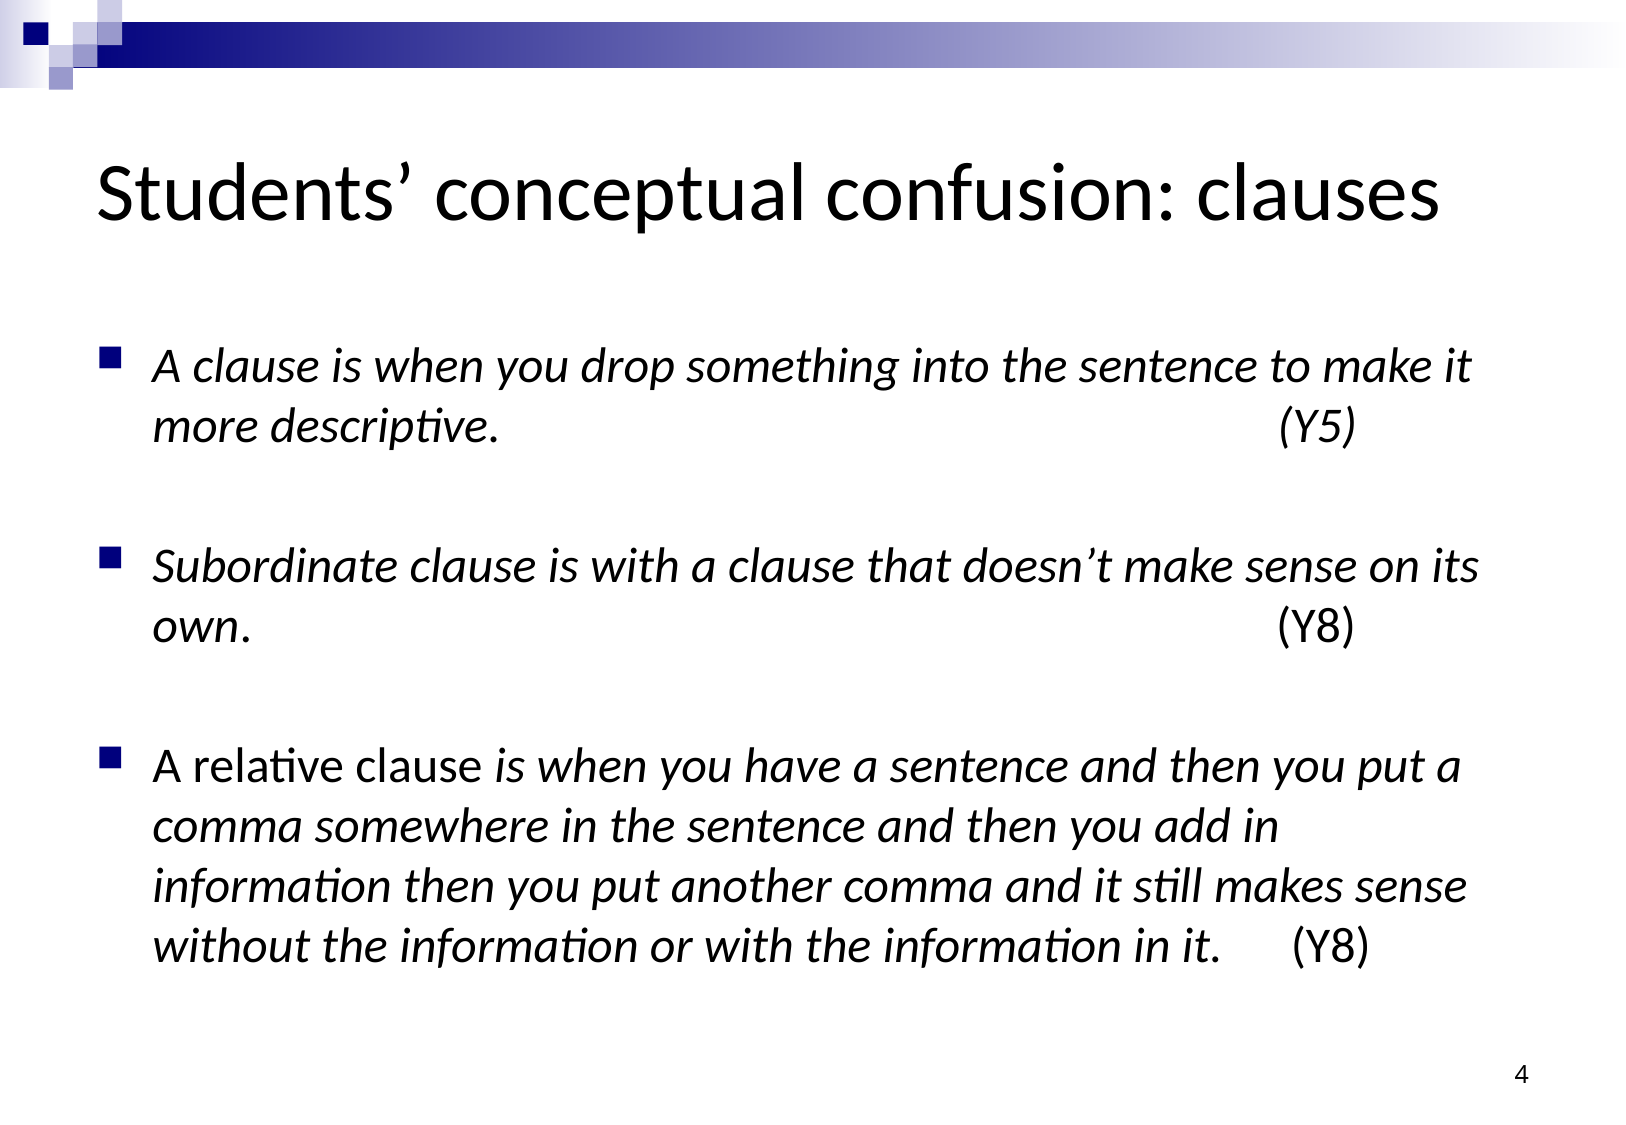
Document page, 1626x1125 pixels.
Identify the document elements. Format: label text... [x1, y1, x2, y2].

slide_number 4 [1164, 1024, 1544, 1101]
list A clause is when you drop something into the sentence to make it more descriptive. (Y5) Subordinate clause is with a clause that doesn’t make sense on its own. (Y8) A relative clause is when you have a sentence and then you put a comma somewhere in the sentence and then you add in information then you put another comma and it still makes sense without the information or with the information in it. (Y8) [80, 324, 1544, 963]
title Students’ conceptual confusion: clauses [80, 74, 1544, 301]
